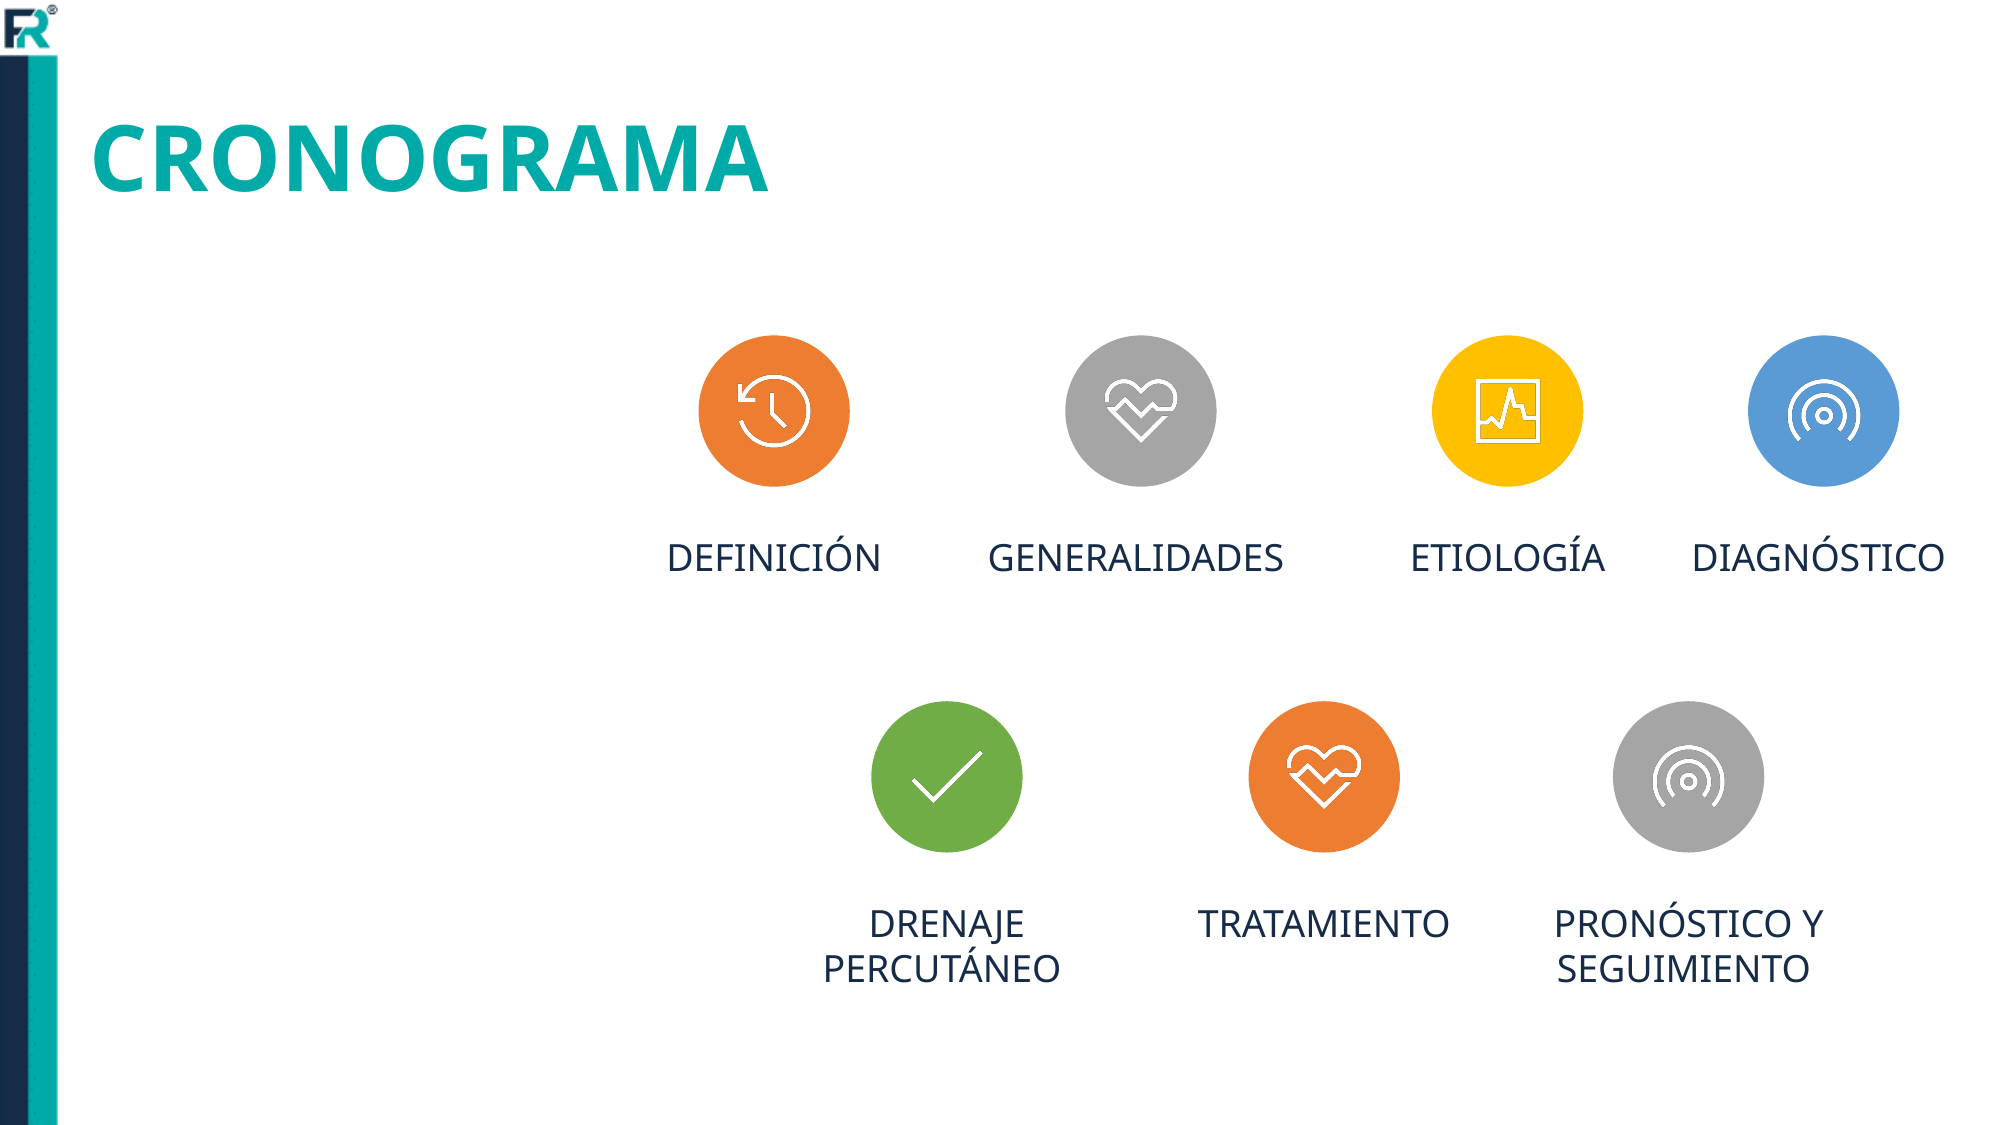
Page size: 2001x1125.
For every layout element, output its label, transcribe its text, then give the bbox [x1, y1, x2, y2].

title CRONOGRAMA [74, 28, 1000, 297]
picture [0, 0, 2001, 1125]
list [649, 296, 1973, 1045]
